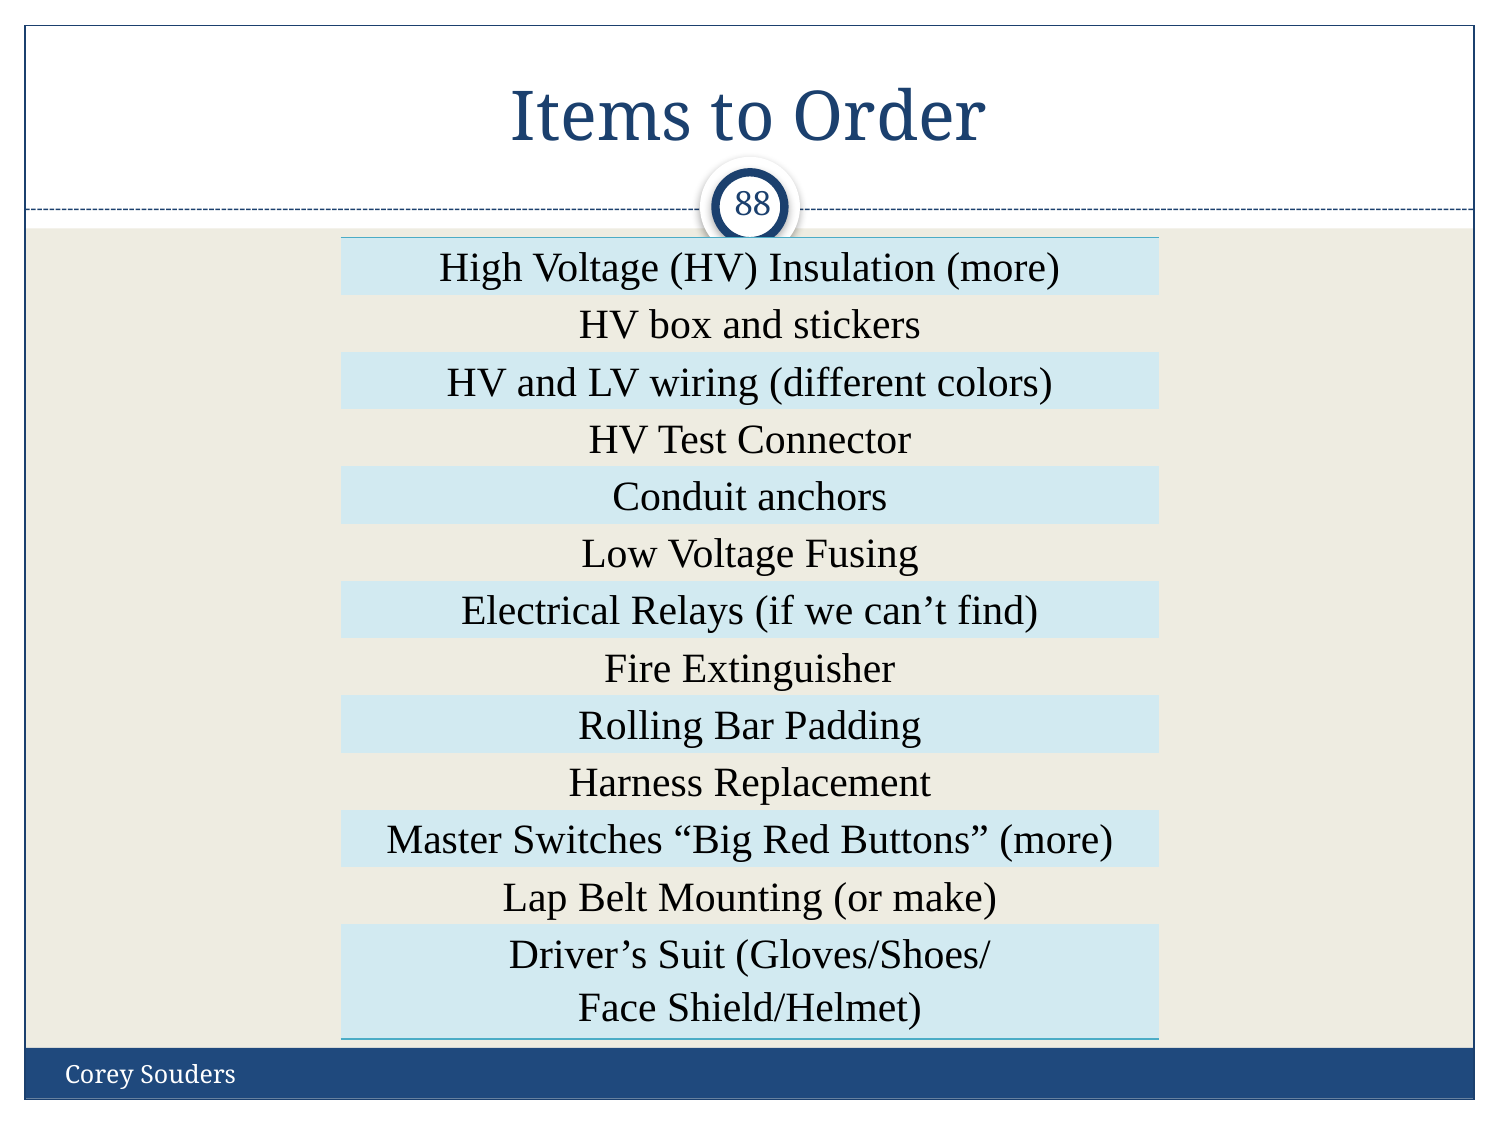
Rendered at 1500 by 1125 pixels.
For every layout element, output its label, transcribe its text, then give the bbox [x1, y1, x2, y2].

slide_number 88 [715, 168, 791, 241]
table_cell Electrical Relays (if we can’t find) [341, 581, 1159, 638]
table_cell Driver’s Suit (Gloves/Shoes/ Face Shield/Helmet) [341, 924, 1159, 1038]
table_cell Harness Replacement [341, 753, 1159, 810]
table_cell HV box and stickers [341, 295, 1159, 352]
table_cell Low Voltage Fusing [341, 524, 1159, 581]
table_cell Lap Belt Mounting (or make) [341, 867, 1159, 924]
title Items to Order [49, 37, 1450, 162]
table_header High Voltage (HV) Insulation (more) [341, 238, 1159, 295]
footer Corey Souders [50, 1051, 638, 1112]
table_cell Fire Extinguisher [341, 638, 1159, 695]
table_cell HV and LV wiring (different colors) [341, 352, 1159, 409]
table_cell Rolling Bar Padding [341, 695, 1159, 753]
table_cell Conduit anchors [341, 466, 1159, 524]
table_cell Master Switches “Big Red Buttons” (more) [341, 810, 1159, 867]
table_cell HV Test Connector [341, 409, 1159, 466]
